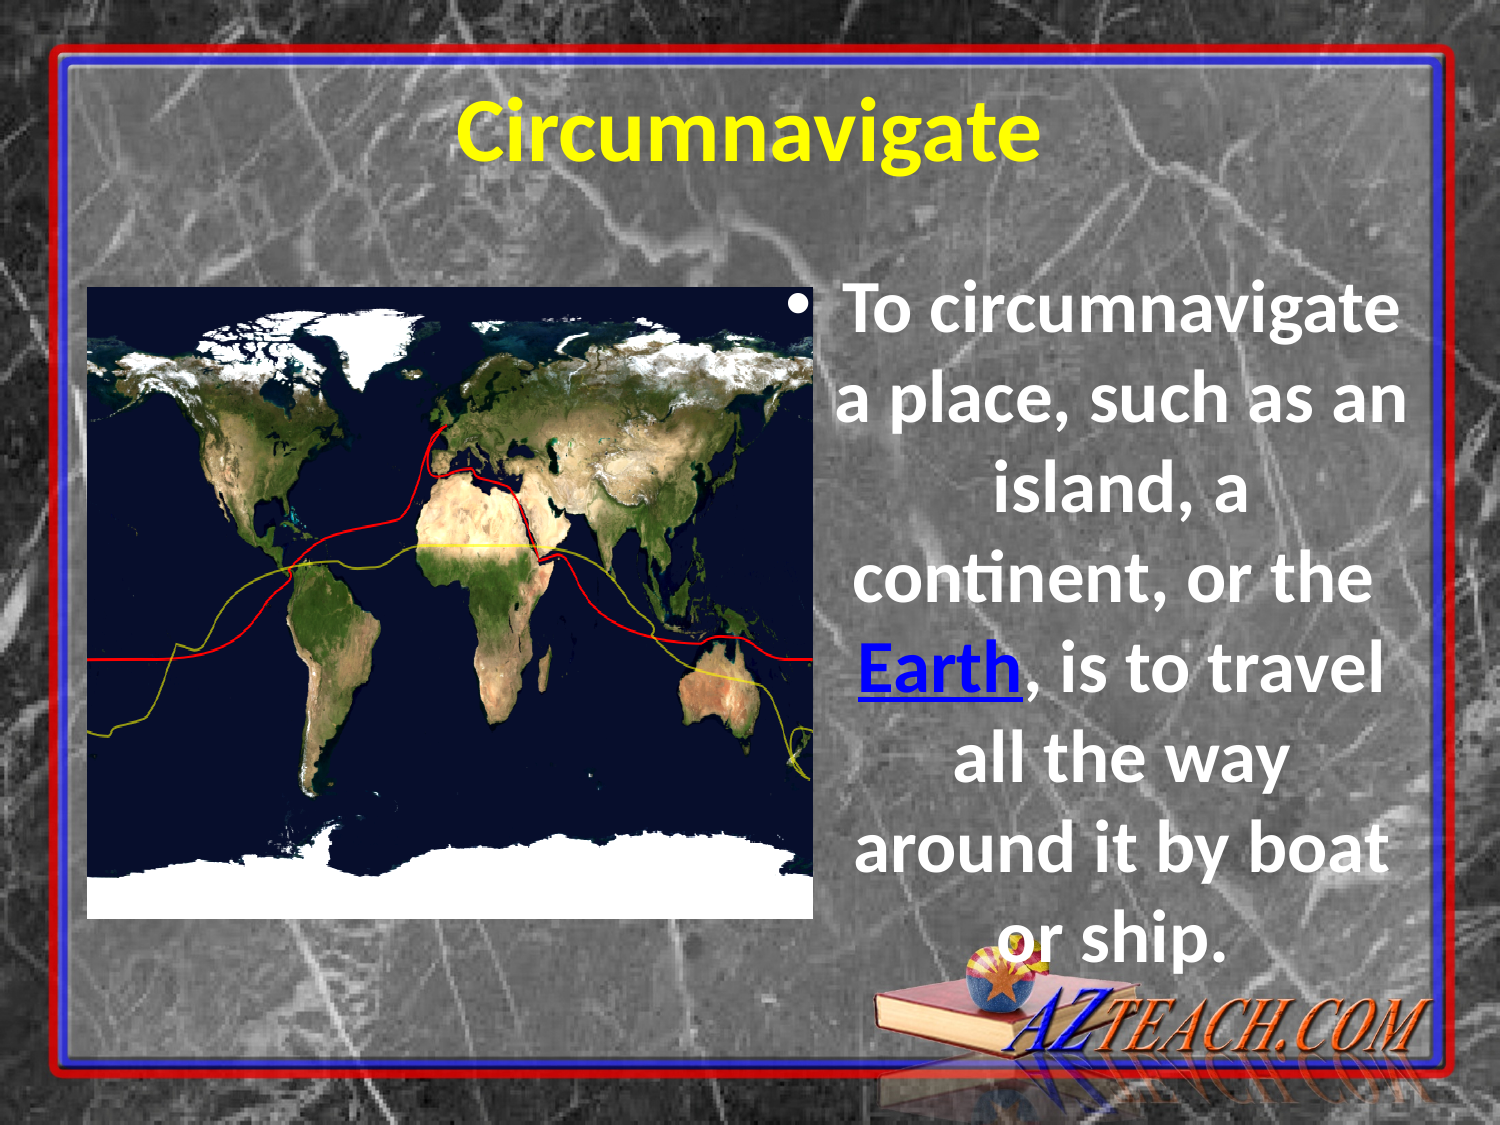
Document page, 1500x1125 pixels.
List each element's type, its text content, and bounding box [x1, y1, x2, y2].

list To circumnavigate a place, such as an island, a continent, or the Earth, is to travel all the way around it by boat or ship. [762, 249, 1425, 925]
title Circumnavigate [75, 62, 1425, 288]
picture [0, 0, 1500, 1125]
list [87, 287, 813, 920]
